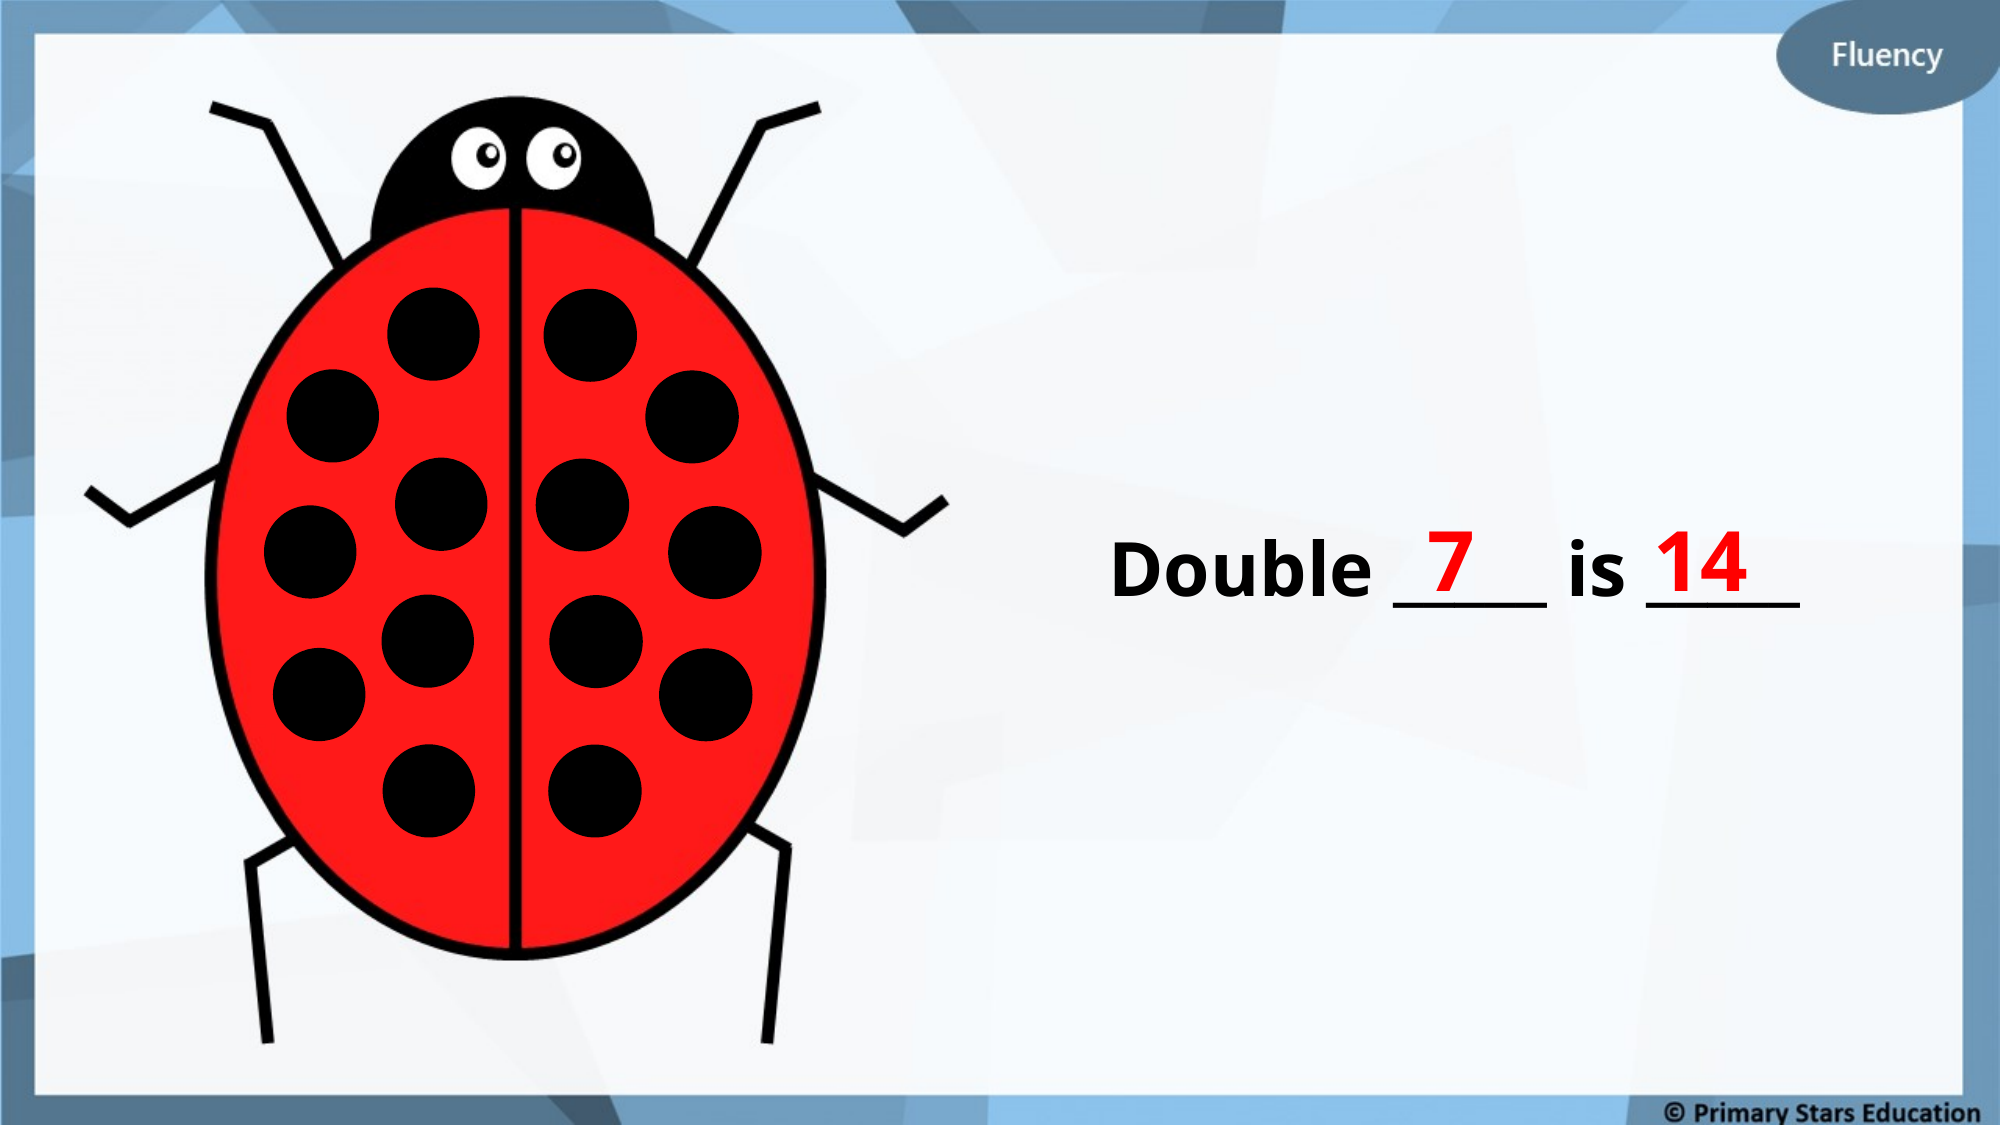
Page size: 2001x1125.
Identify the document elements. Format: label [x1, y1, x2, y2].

text_box [536, 289, 761, 837]
picture [0, 0, 2000, 1125]
text_box [265, 288, 487, 837]
